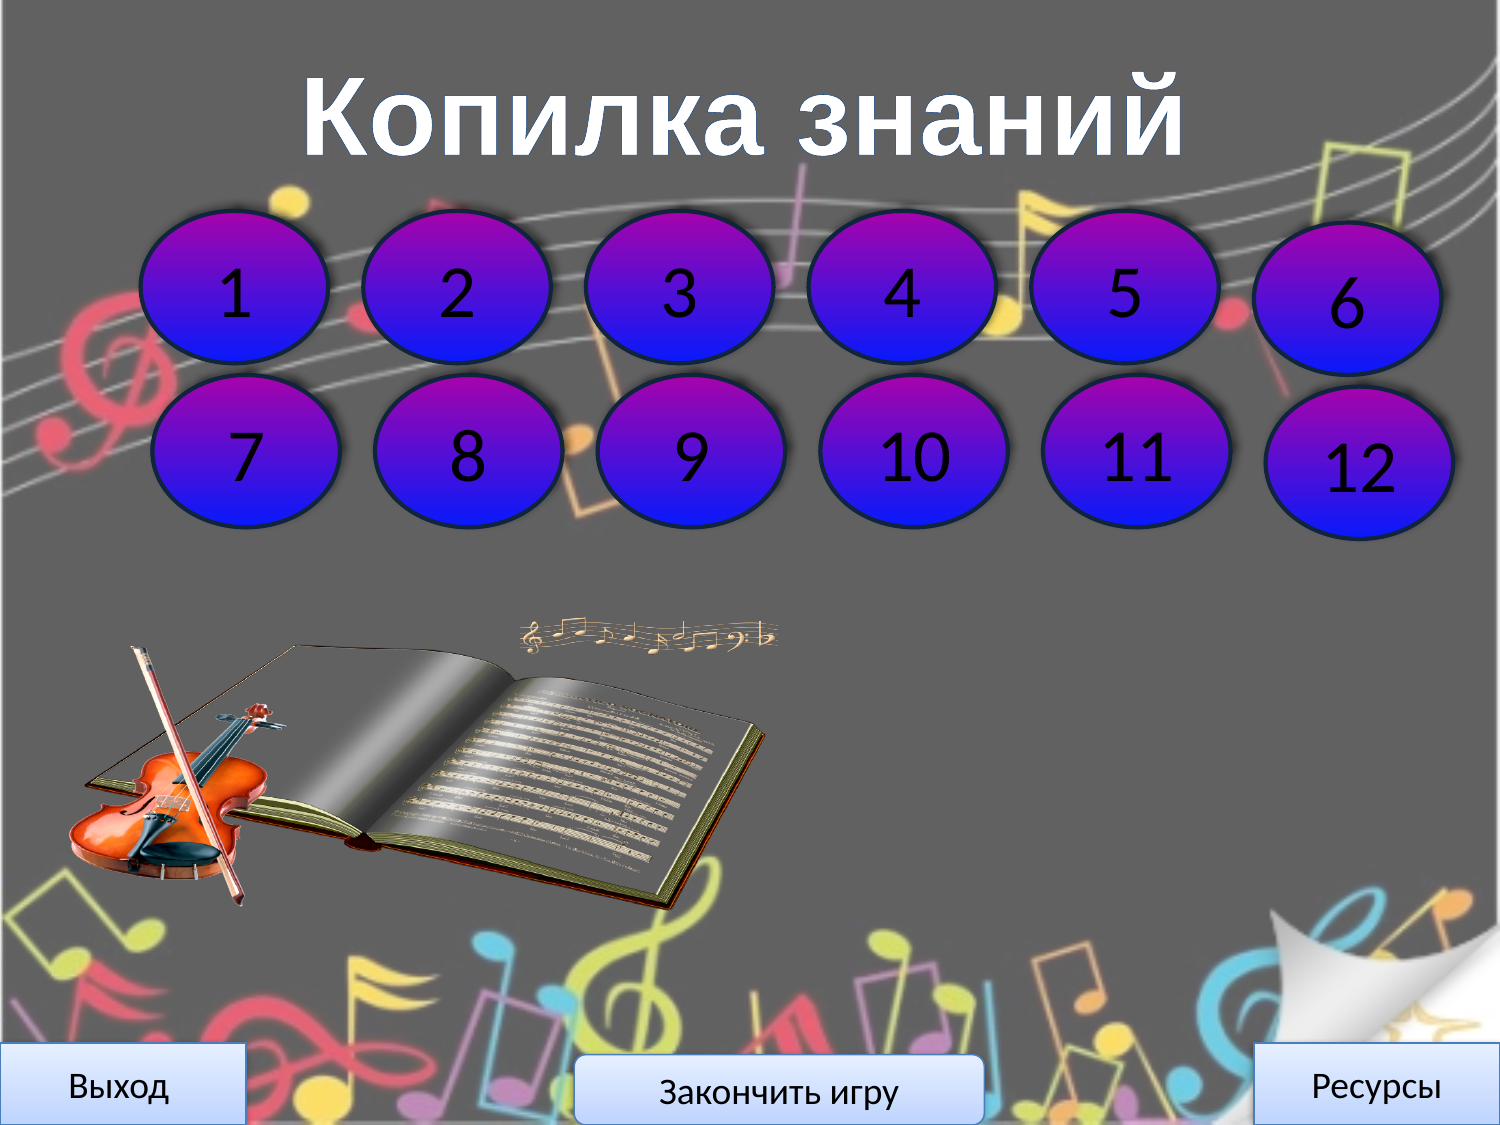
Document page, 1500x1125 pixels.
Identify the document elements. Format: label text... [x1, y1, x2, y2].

text_box 1 [138, 208, 331, 366]
text_box 3 [583, 208, 776, 366]
text_box 4 [806, 208, 999, 366]
text_box 8 [372, 372, 565, 530]
text_box 10 [818, 372, 1010, 530]
text_box 12 [1263, 384, 1456, 542]
text_box 7 [150, 372, 342, 530]
text_box Копилка знаний [23, 35, 1465, 185]
text_box 11 [1040, 372, 1233, 530]
text_box Ресурсы [1253, 1042, 1500, 1125]
text_box 5 [1029, 208, 1221, 366]
text_box 6 [1251, 220, 1444, 378]
text_box Закончить игру [573, 1053, 986, 1125]
text_box 9 [595, 372, 788, 530]
text_box Выход [0, 1042, 247, 1125]
picture [34, 609, 809, 917]
text_box 2 [361, 208, 553, 366]
